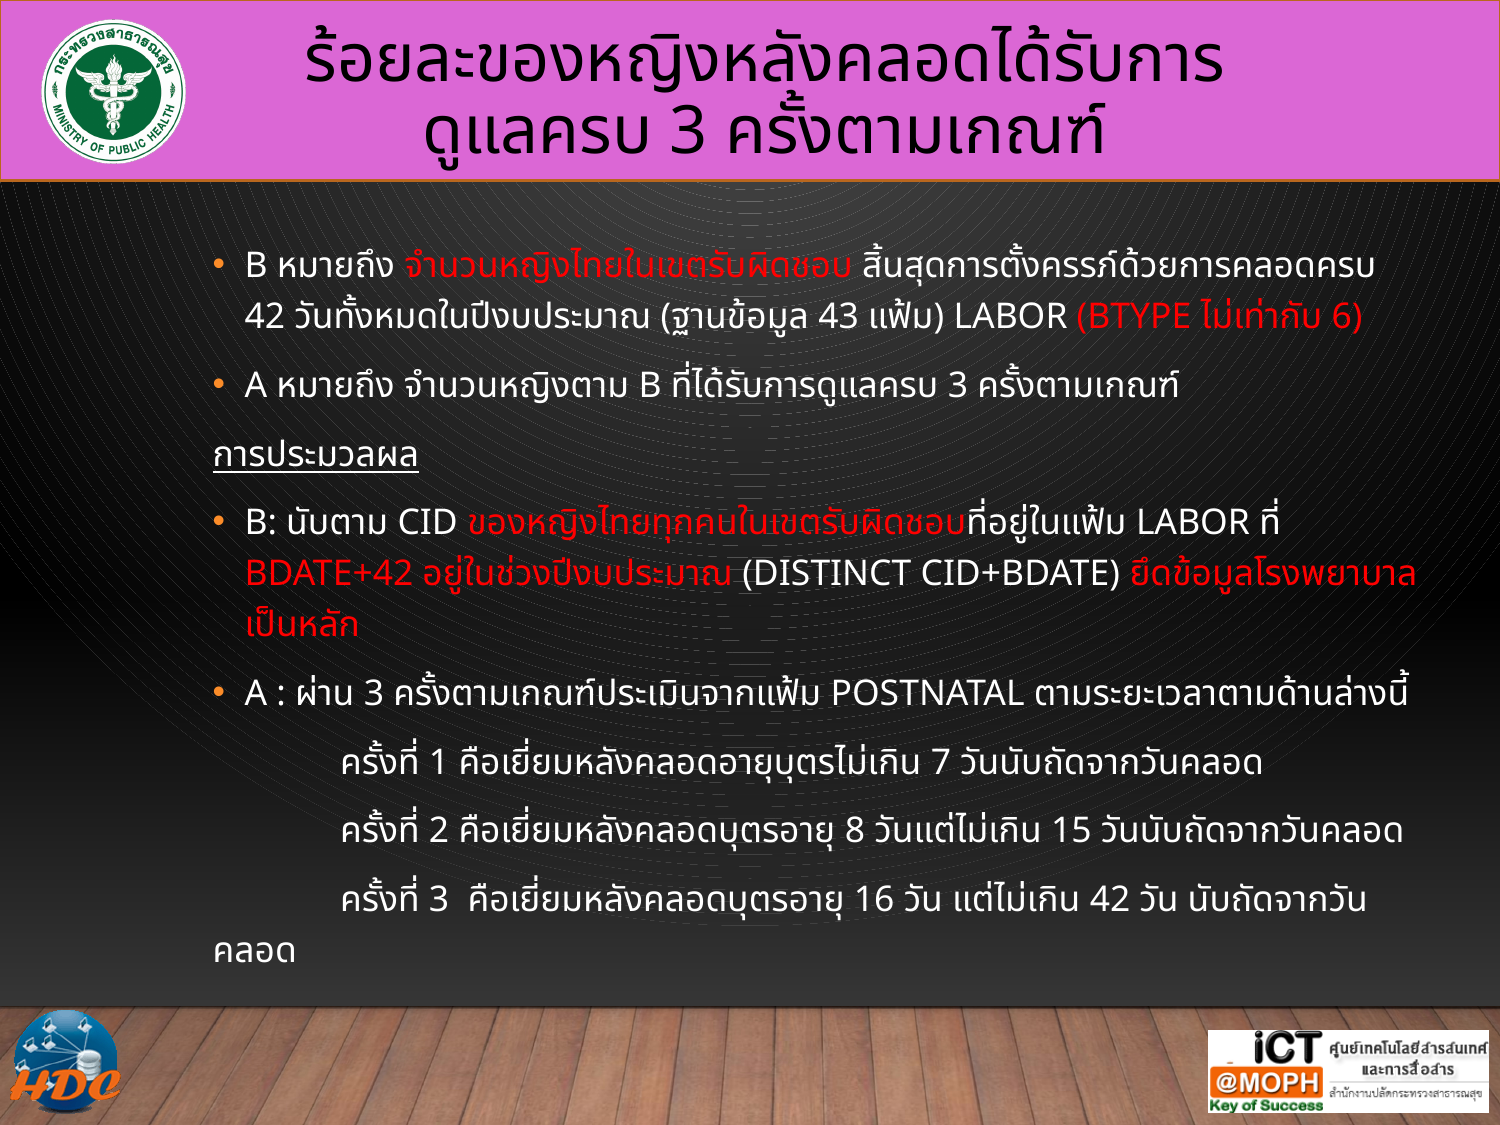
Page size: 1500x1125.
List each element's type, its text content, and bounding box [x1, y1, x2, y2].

picture [41, 19, 186, 164]
title ร้อยละของหญิงหลังคลอดได้รับการดูแลครบ 3 ครั้งตามเกณฑ์ [252, 10, 1278, 183]
list B หมายถึง จำนวนหญิงไทยในเขตรับผิดชอบ สิ้นสุดการตั้งครรภ์ด้วยการคลอดครบ 42 วันทั้งหมดในปีงบประมาณ (ฐานข้อมูล 43 แฟ้ม) LABOR (BTYPE ไม่เท่ากับ 6) A หมายถึง จำนวนหญิงตาม B ที่ได้รับการดูแลครบ 3 ครั้งตามเกณฑ์ การประมวลผล B: นับตาม CID ของหญิงไทยทุกคนในเขตรับผิดชอบที่อยู่ในแฟ้ม LABOR ที่ BDATE+42 อยู่ในช่วงปีงบประมาณ (DISTINCT CID+BDATE) ยึดข้อมูลโรงพยาบาลเป็นหลัก A : ผ่าน 3 ครั้งตามเกณฑ์ประเมินจากแฟ้ม POSTNATAL ตามระยะเวลาตามด้านล่างนี้ ครั้งที่ 1 คือเยี่ยมหลังคลอดอายุบุตรไม่เกิน 7 วันนับถัดจากวันคลอด ครั้งที่ 2 คือเยี่ยมหลังคลอดบุตรอายุ 8 วันแต่ไม่เกิน 15 วันนับถัดจากวันคลอด ครั้งที่ 3 คือเยี่ยมหลังคลอดบุตรอายุ 16 วัน แต่ไม่เกิน 42 วัน นับถัดจากวันคลอด [197, 226, 1435, 1086]
picture [0, 1006, 1500, 1125]
